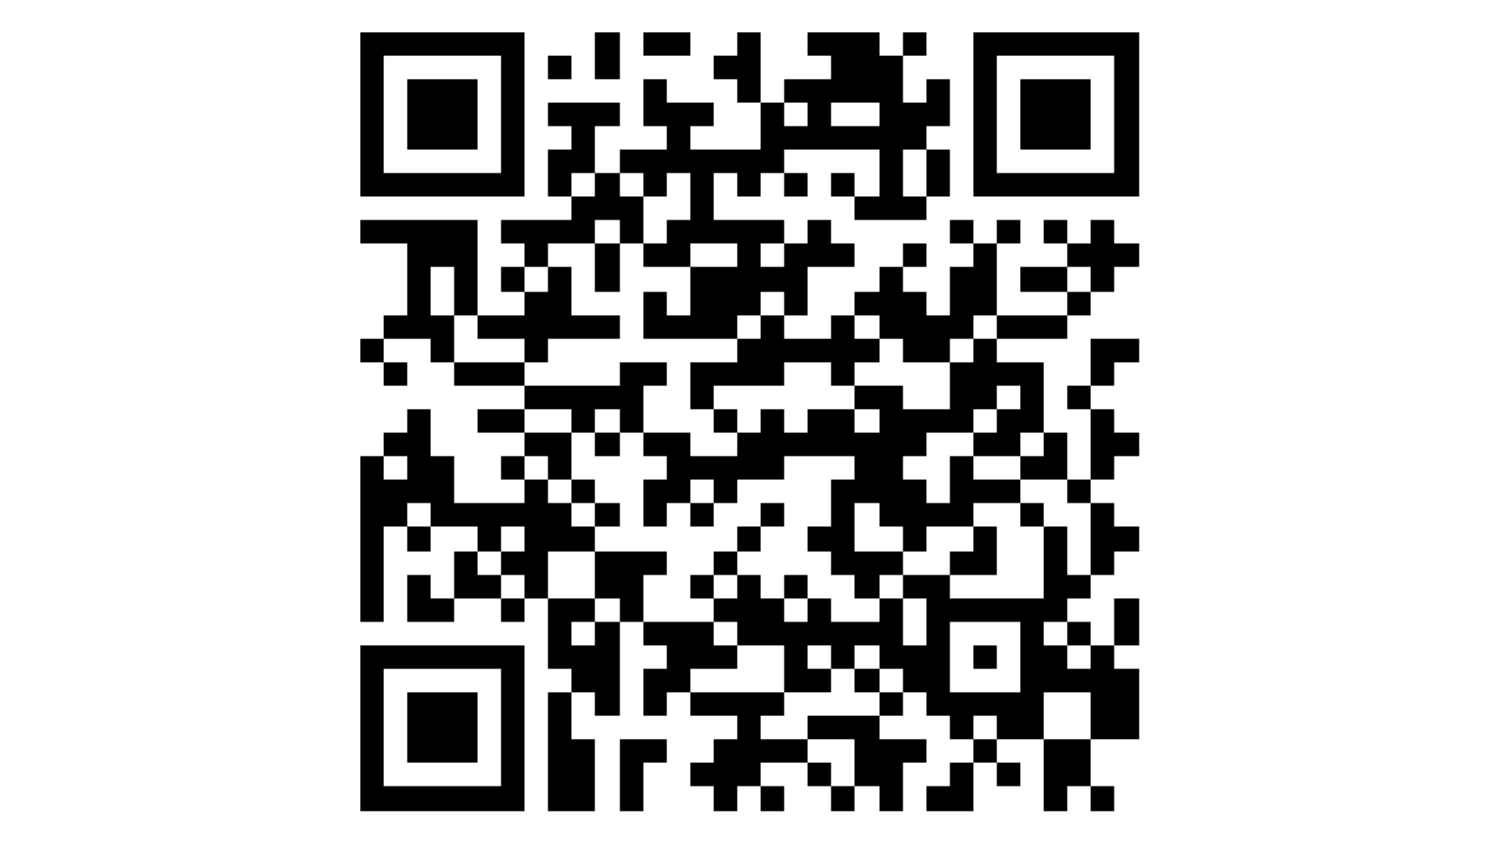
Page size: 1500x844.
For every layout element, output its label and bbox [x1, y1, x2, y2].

picture [359, 30, 1141, 813]
